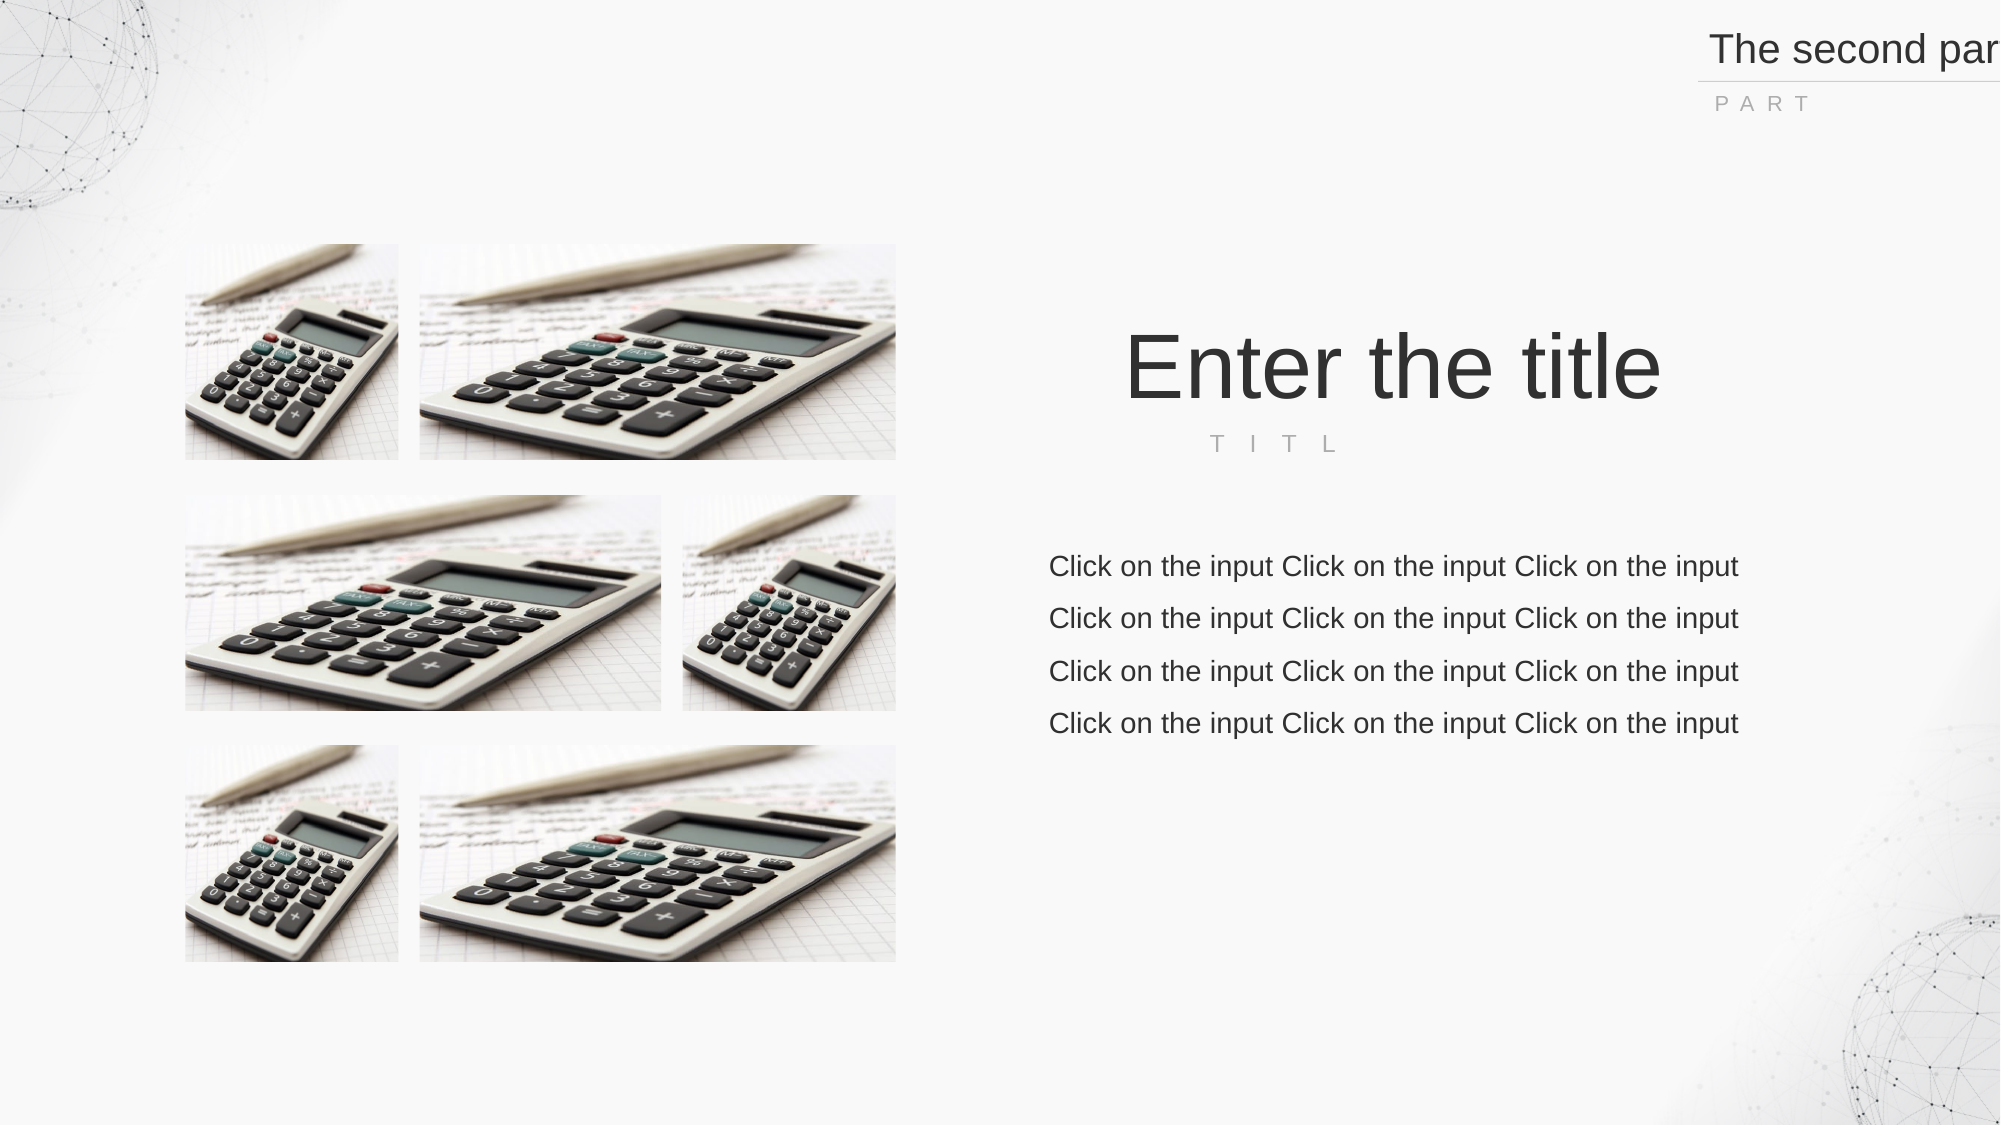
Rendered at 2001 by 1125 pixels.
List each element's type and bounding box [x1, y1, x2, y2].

text_box [1693, 14, 2000, 126]
picture [0, 0, 2001, 1125]
text_box [185, 244, 1815, 962]
